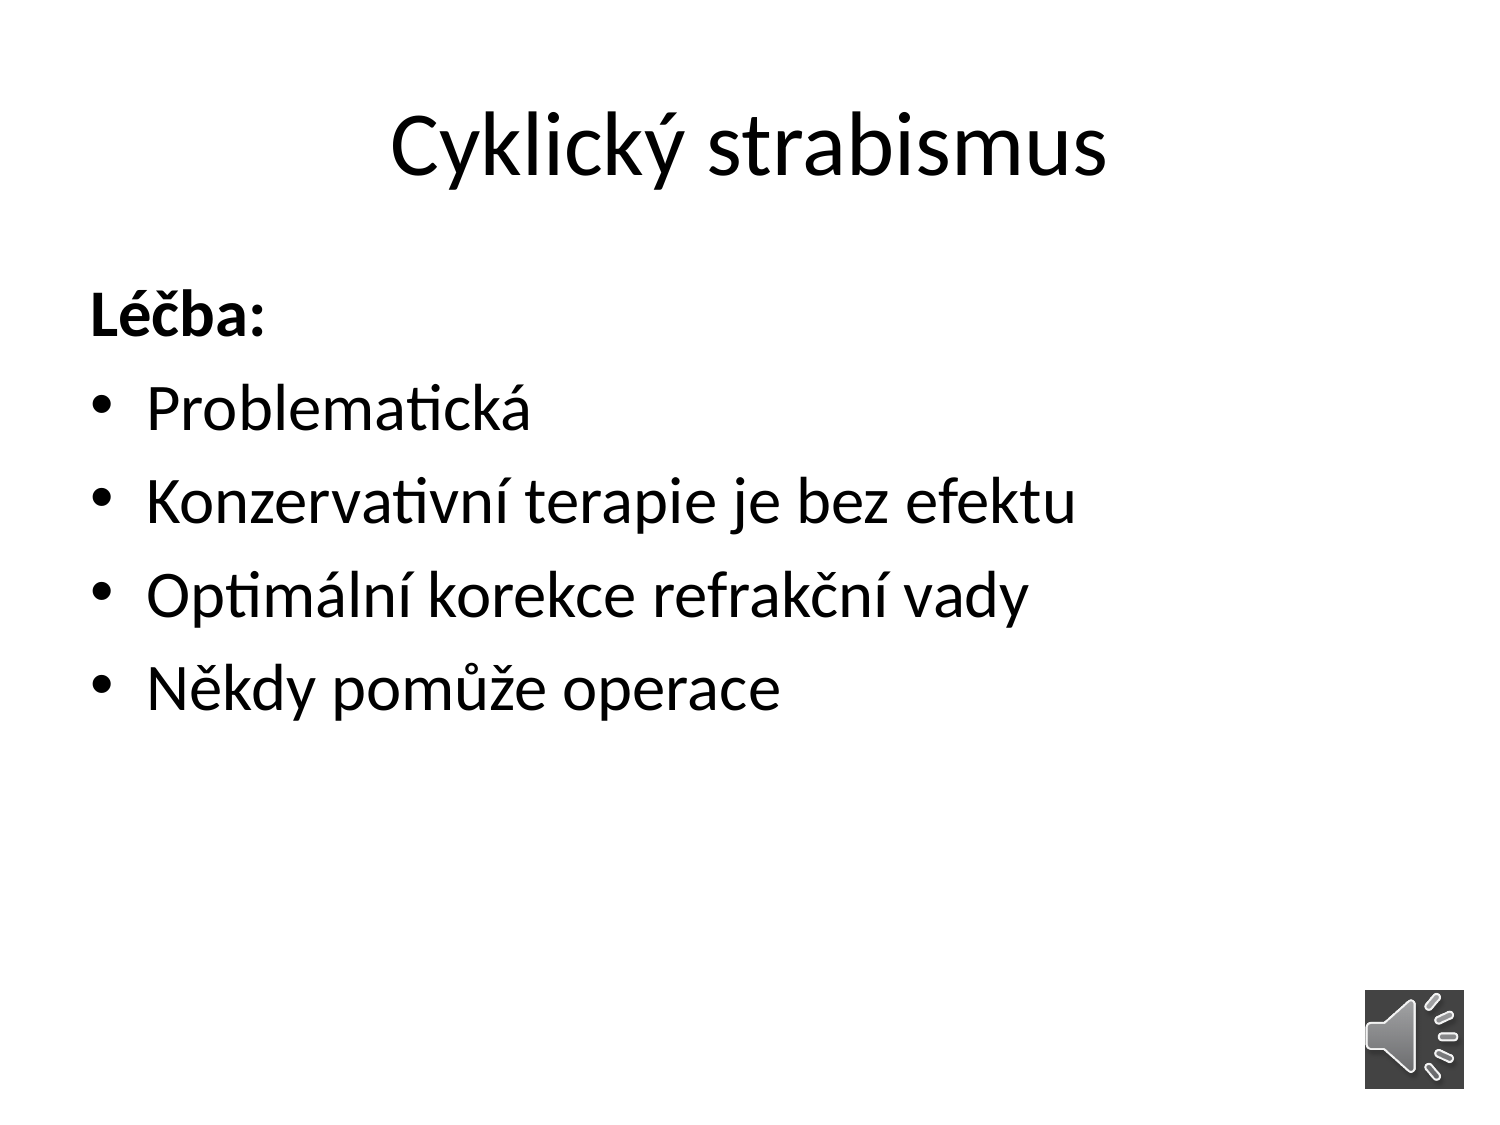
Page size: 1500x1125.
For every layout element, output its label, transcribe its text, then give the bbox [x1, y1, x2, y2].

title Cyklický strabismus [75, 45, 1425, 233]
picture [1364, 989, 1465, 1090]
list Léčba: Problematická Konzervativní terapie je bez efektu Optimální korekce refrakční vady Někdy pomůže operace [75, 262, 1425, 1005]
